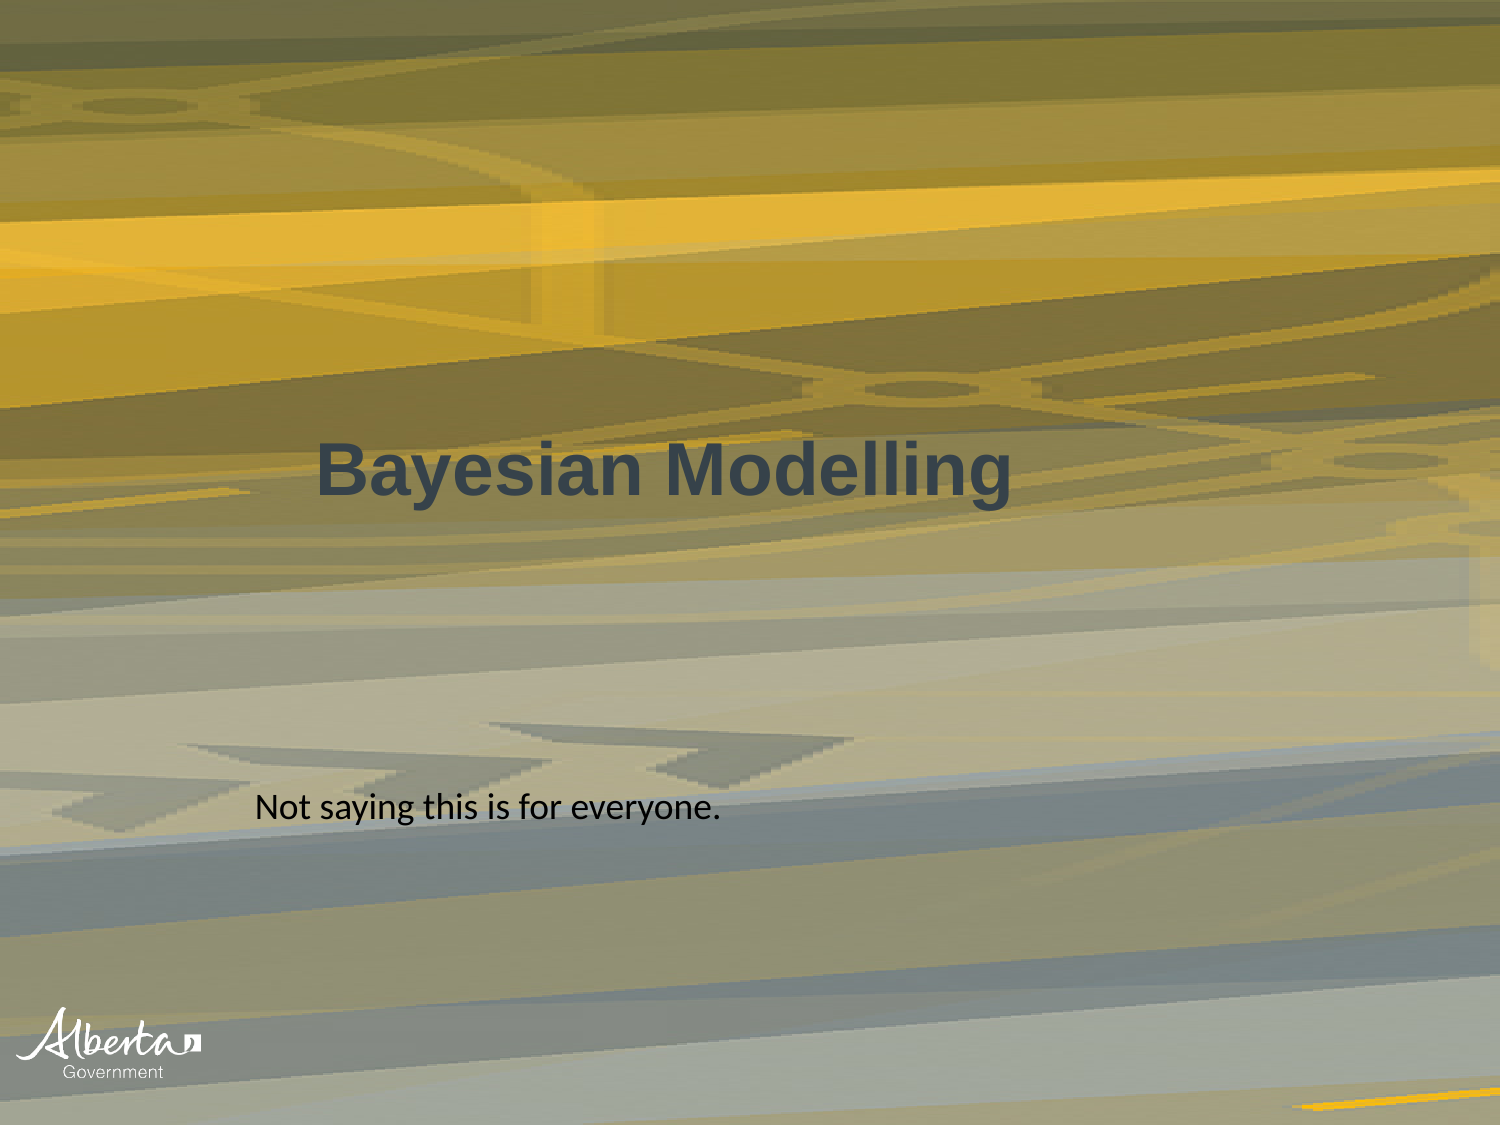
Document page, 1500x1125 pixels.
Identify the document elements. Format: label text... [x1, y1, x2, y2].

title Bayesian Modelling [300, 412, 1488, 600]
text_box Not saying this is for everyone. [240, 774, 738, 835]
picture [0, 0, 1500, 1125]
